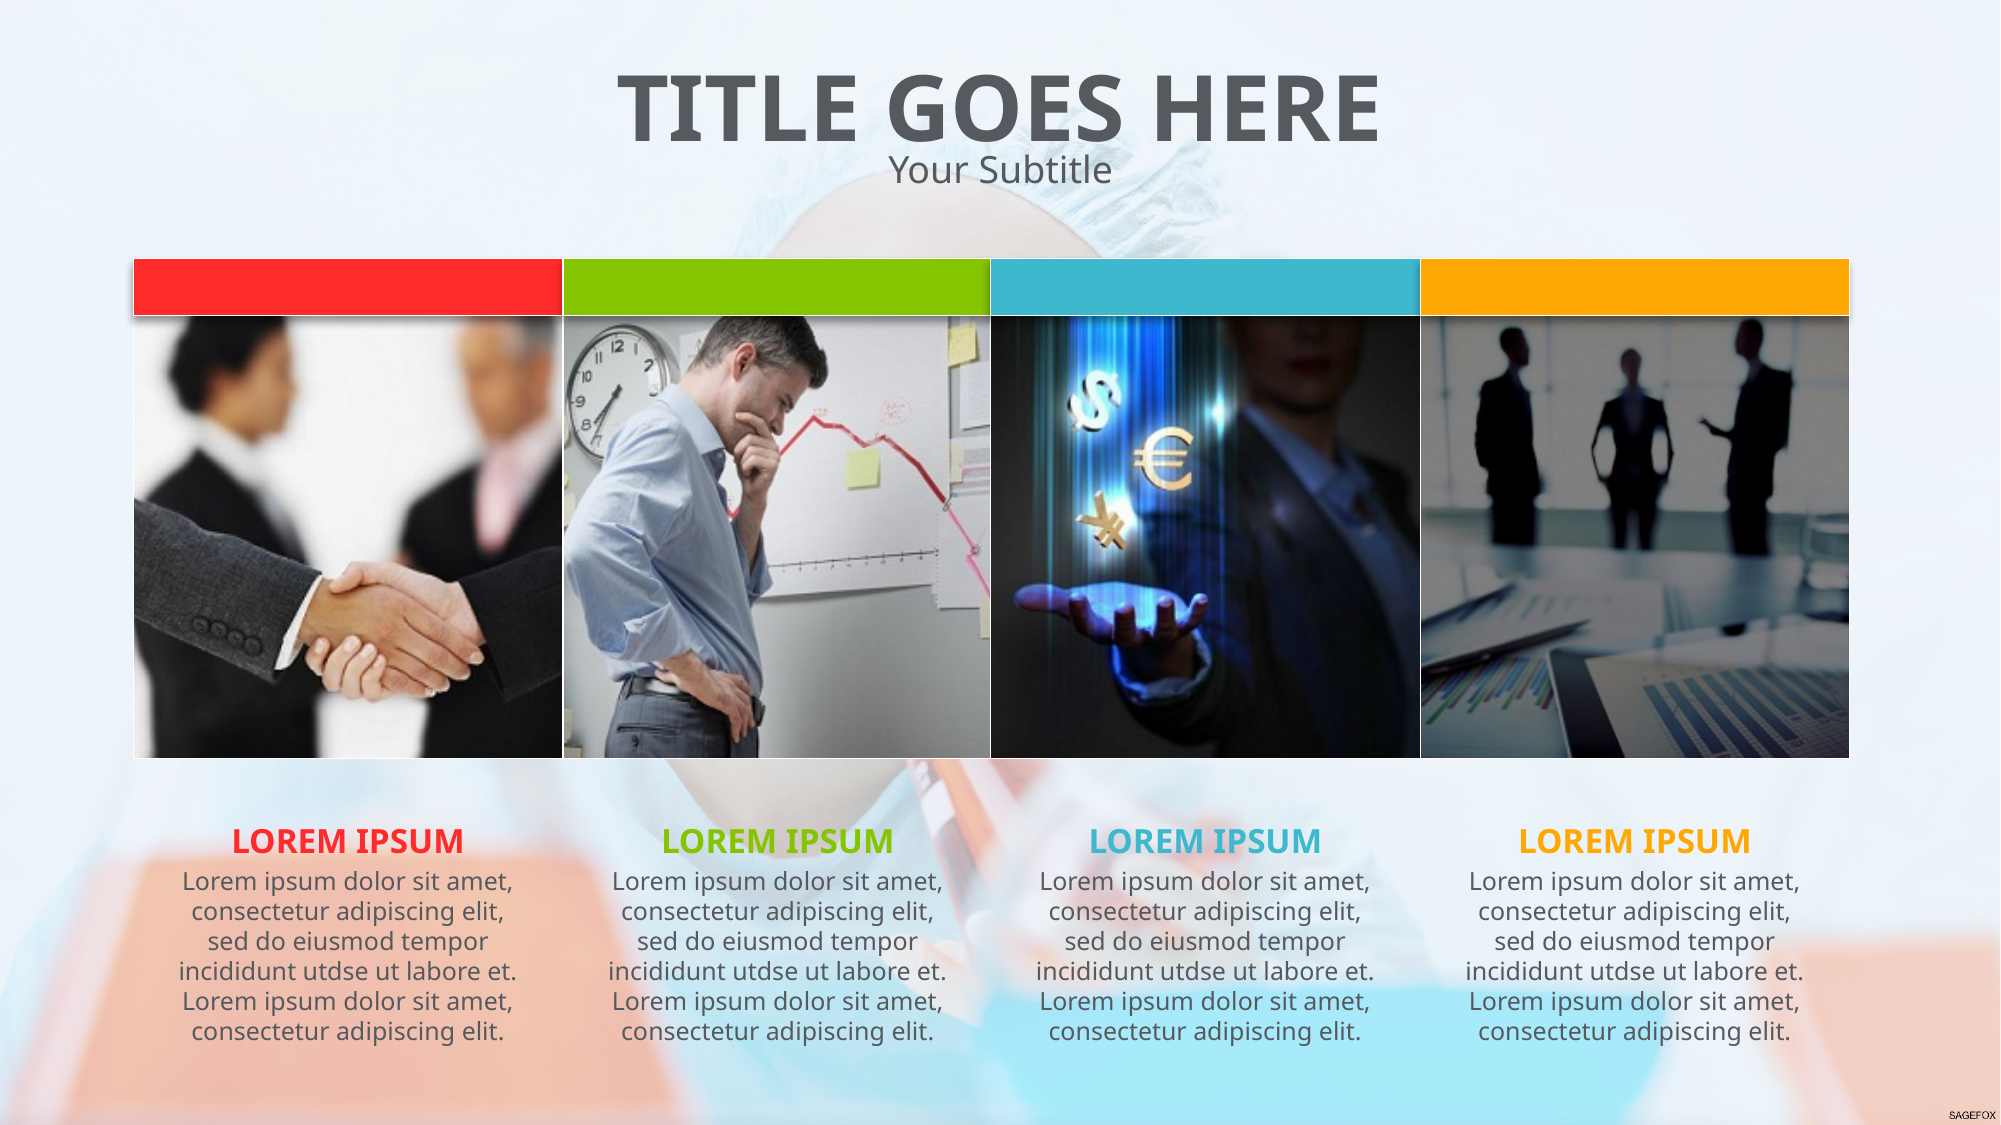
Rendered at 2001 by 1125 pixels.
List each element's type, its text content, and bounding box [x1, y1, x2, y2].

text_box [132, 325, 562, 759]
text_box [989, 257, 1419, 316]
text_box [562, 325, 989, 759]
text_box LOREM IPSUM Lorem ipsum dolor sit amet, consectetur adipiscing elit, sed do eiusmod tempor incididunt utdse ut labore et. Lorem ipsum dolor sit amet, consectetur adipiscing elit. [1025, 815, 1386, 1050]
text_box [1419, 325, 1851, 759]
text_box [989, 325, 1419, 759]
picture [1925, 0, 2001, 1125]
text_box LOREM IPSUM Lorem ipsum dolor sit amet, consectetur adipiscing elit, sed do eiusmod tempor incididunt utdse ut labore et. Lorem ipsum dolor sit amet, consectetur adipiscing elit. [597, 815, 958, 1050]
text_box LOREM IPSUM Lorem ipsum dolor sit amet, consectetur adipiscing elit, sed do eiusmod tempor incididunt utdse ut labore et. Lorem ipsum dolor sit amet, consectetur adipiscing elit. [168, 815, 529, 1050]
text_box [132, 257, 562, 316]
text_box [548, 42, 1452, 199]
text_box [1419, 257, 1851, 316]
text_box LOREM IPSUM Lorem ipsum dolor sit amet, consectetur adipiscing elit, sed do eiusmod tempor incididunt utdse ut labore et. Lorem ipsum dolor sit amet, consectetur adipiscing elit. [1455, 815, 1816, 1050]
text_box [562, 257, 989, 316]
